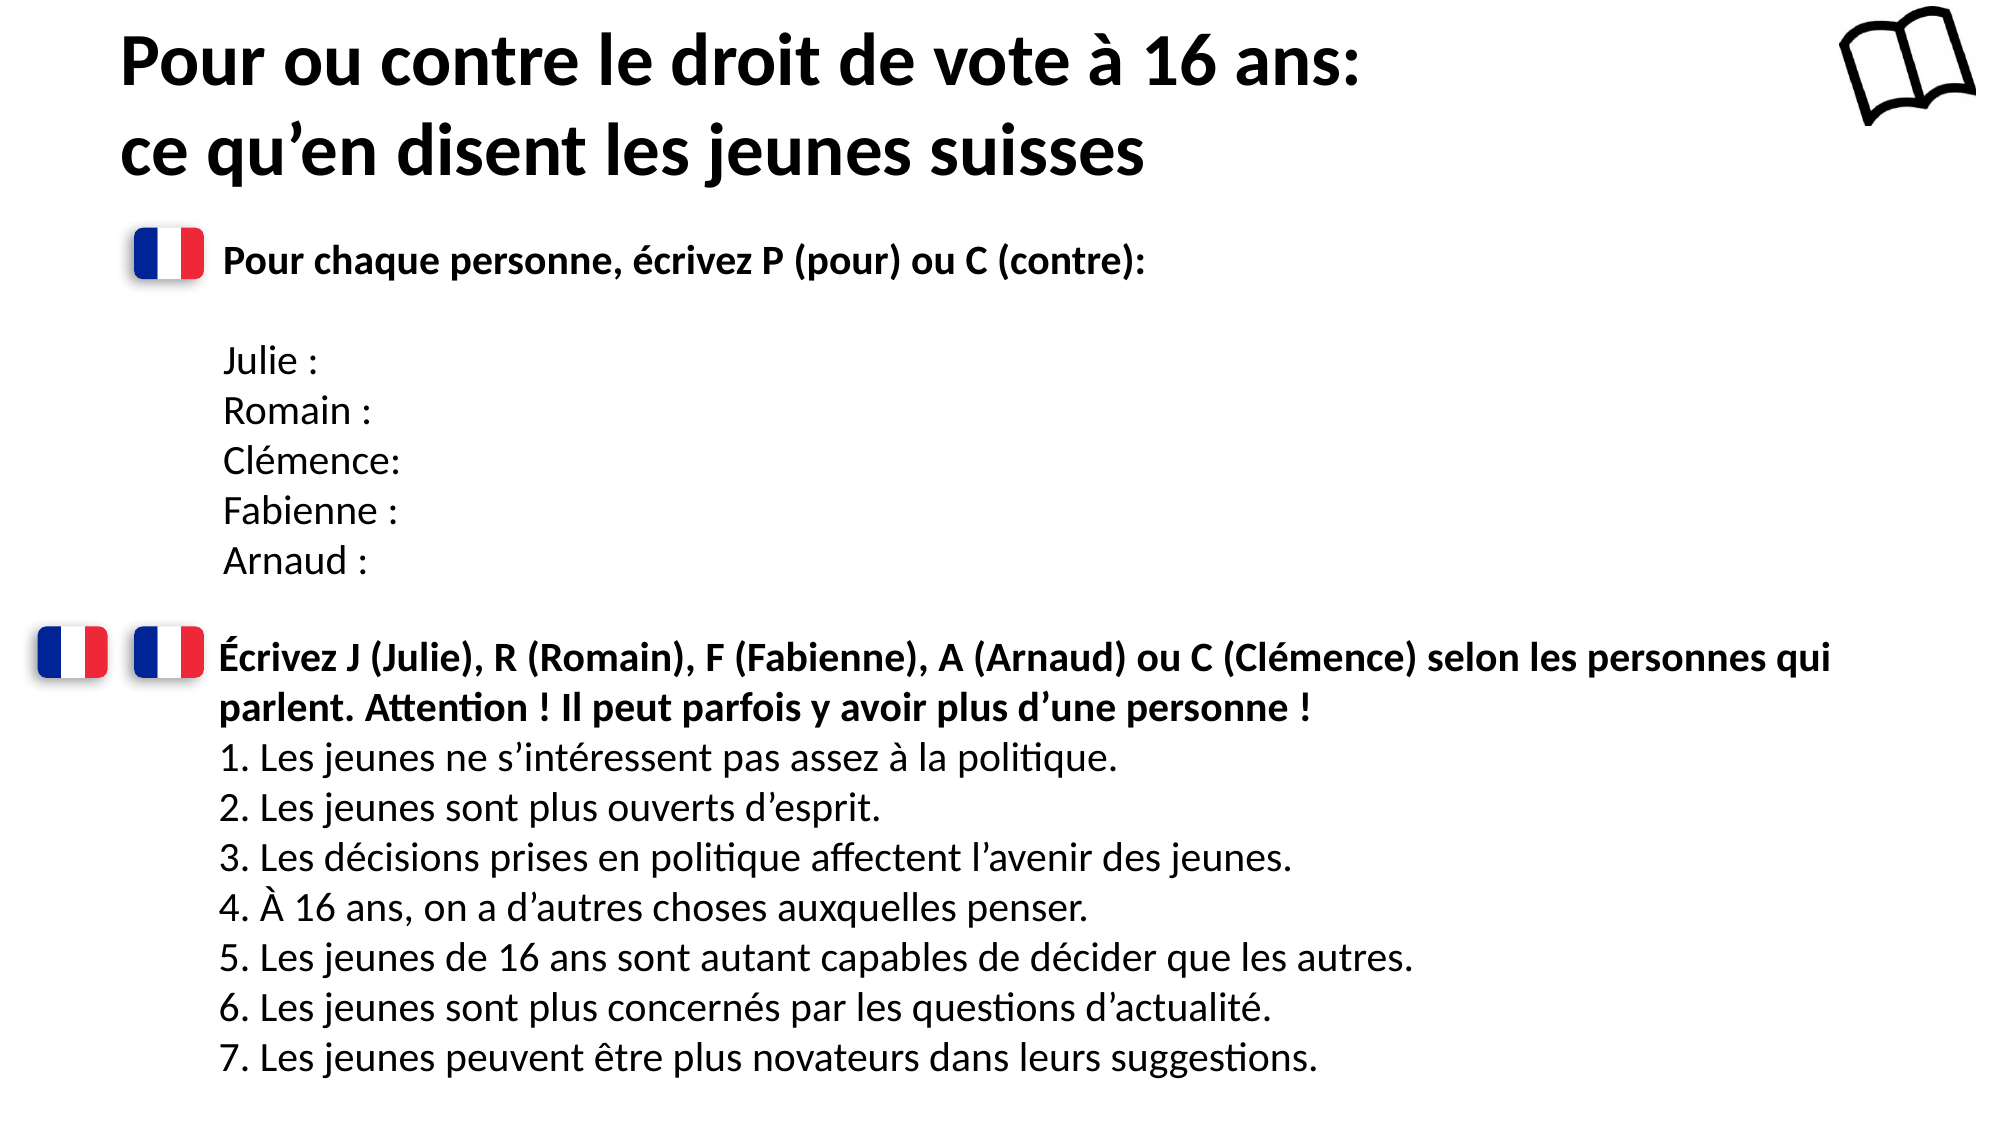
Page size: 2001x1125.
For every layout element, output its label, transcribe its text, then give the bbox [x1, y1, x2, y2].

picture [134, 626, 204, 678]
picture [1839, 6, 1976, 126]
picture [37, 626, 108, 678]
picture [134, 227, 204, 280]
text_box Pour chaque personne, écrivez P (pour) ou C (contre): Julie : Romain : Clémence: Fabienne : Arnaud : [208, 225, 1162, 591]
text_box Pour ou contre le droit de vote à 16 ans: ce qu’en disent les jeunes suisses [105, 3, 1379, 198]
text_box Écrivez J (Julie), R (Romain), F (Fabienne), A (Arnaud) ou C (Clémence) selon les personnes qui parlent. Attention ! Il peut parfois y avoir plus d’une personne ! 1. Les jeunes ne s’intéressent pas assez à la politique. 2. Les jeunes sont plus ouverts d’esprit. 3. Les décisions prises en politique affectent l’avenir des jeunes. 4. À 16 ans, on a d’autres choses auxquelles penser. 5. Les jeunes de 16 ans sont autant capables de décider que les autres. 6. Les jeunes sont plus concernés par les questions d’actualité. 7. Les jeunes peuvent être plus novateurs dans leurs suggestions. [203, 621, 1928, 1087]
